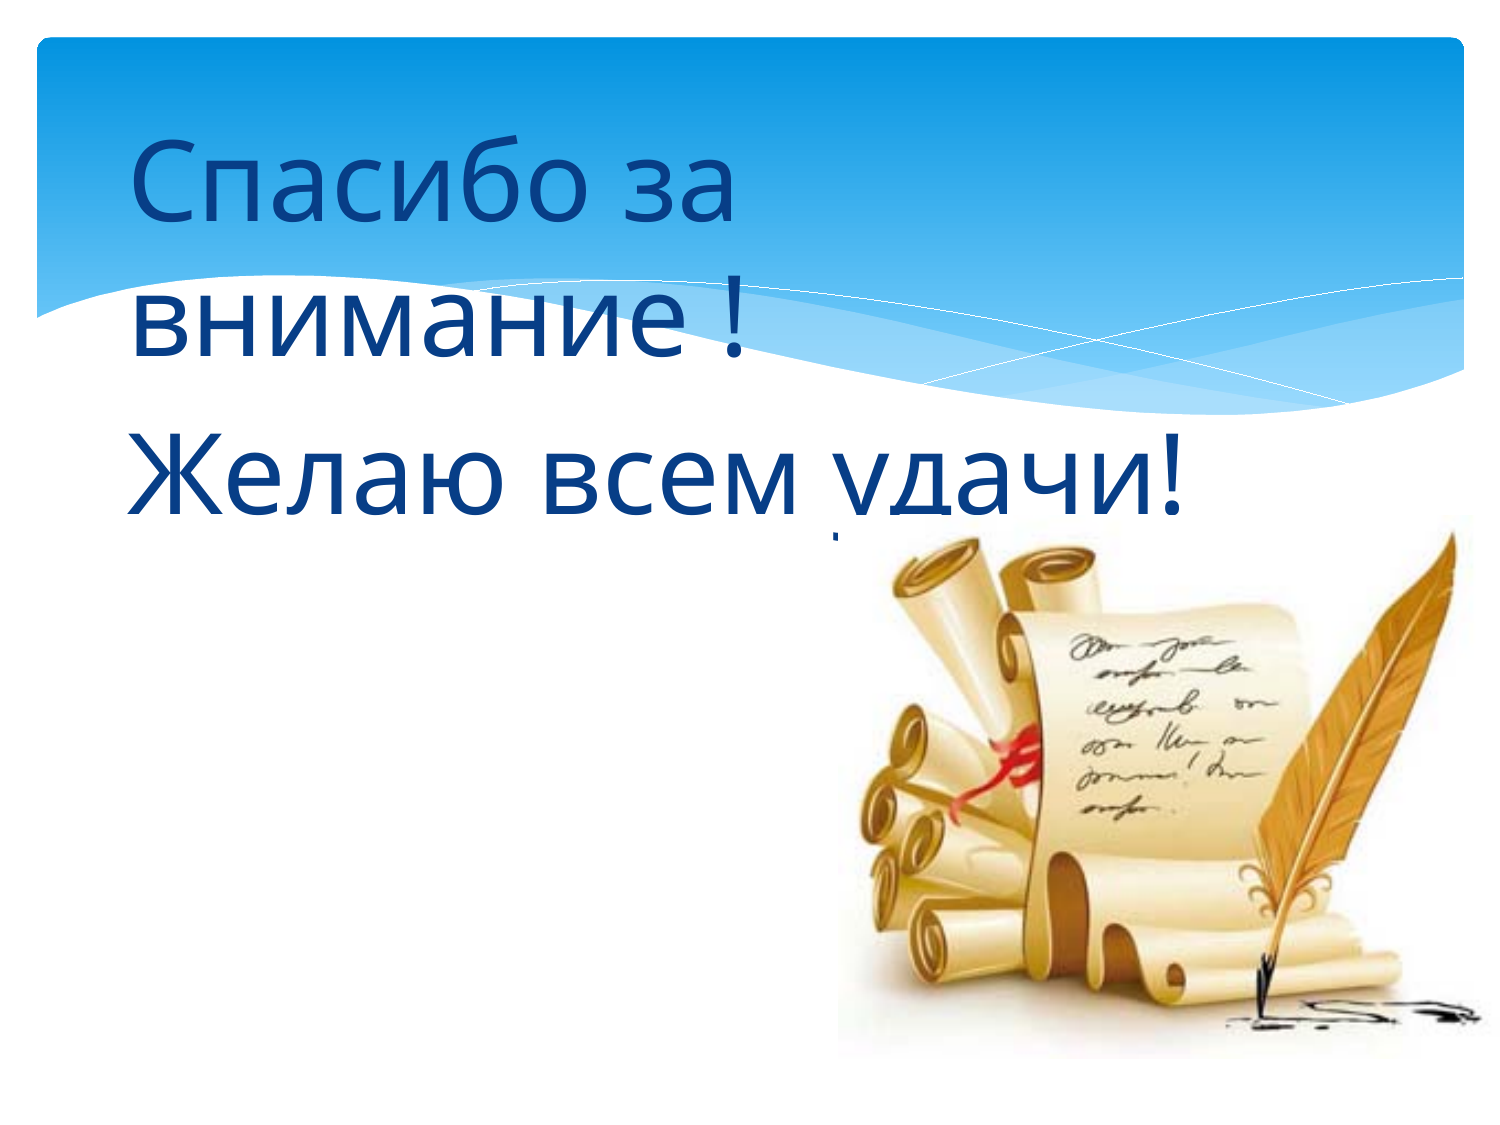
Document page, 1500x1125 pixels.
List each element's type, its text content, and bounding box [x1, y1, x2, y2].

list Спасибо за внимание ! Желаю всем удачи! [112, 101, 1328, 634]
picture [838, 514, 1500, 1059]
